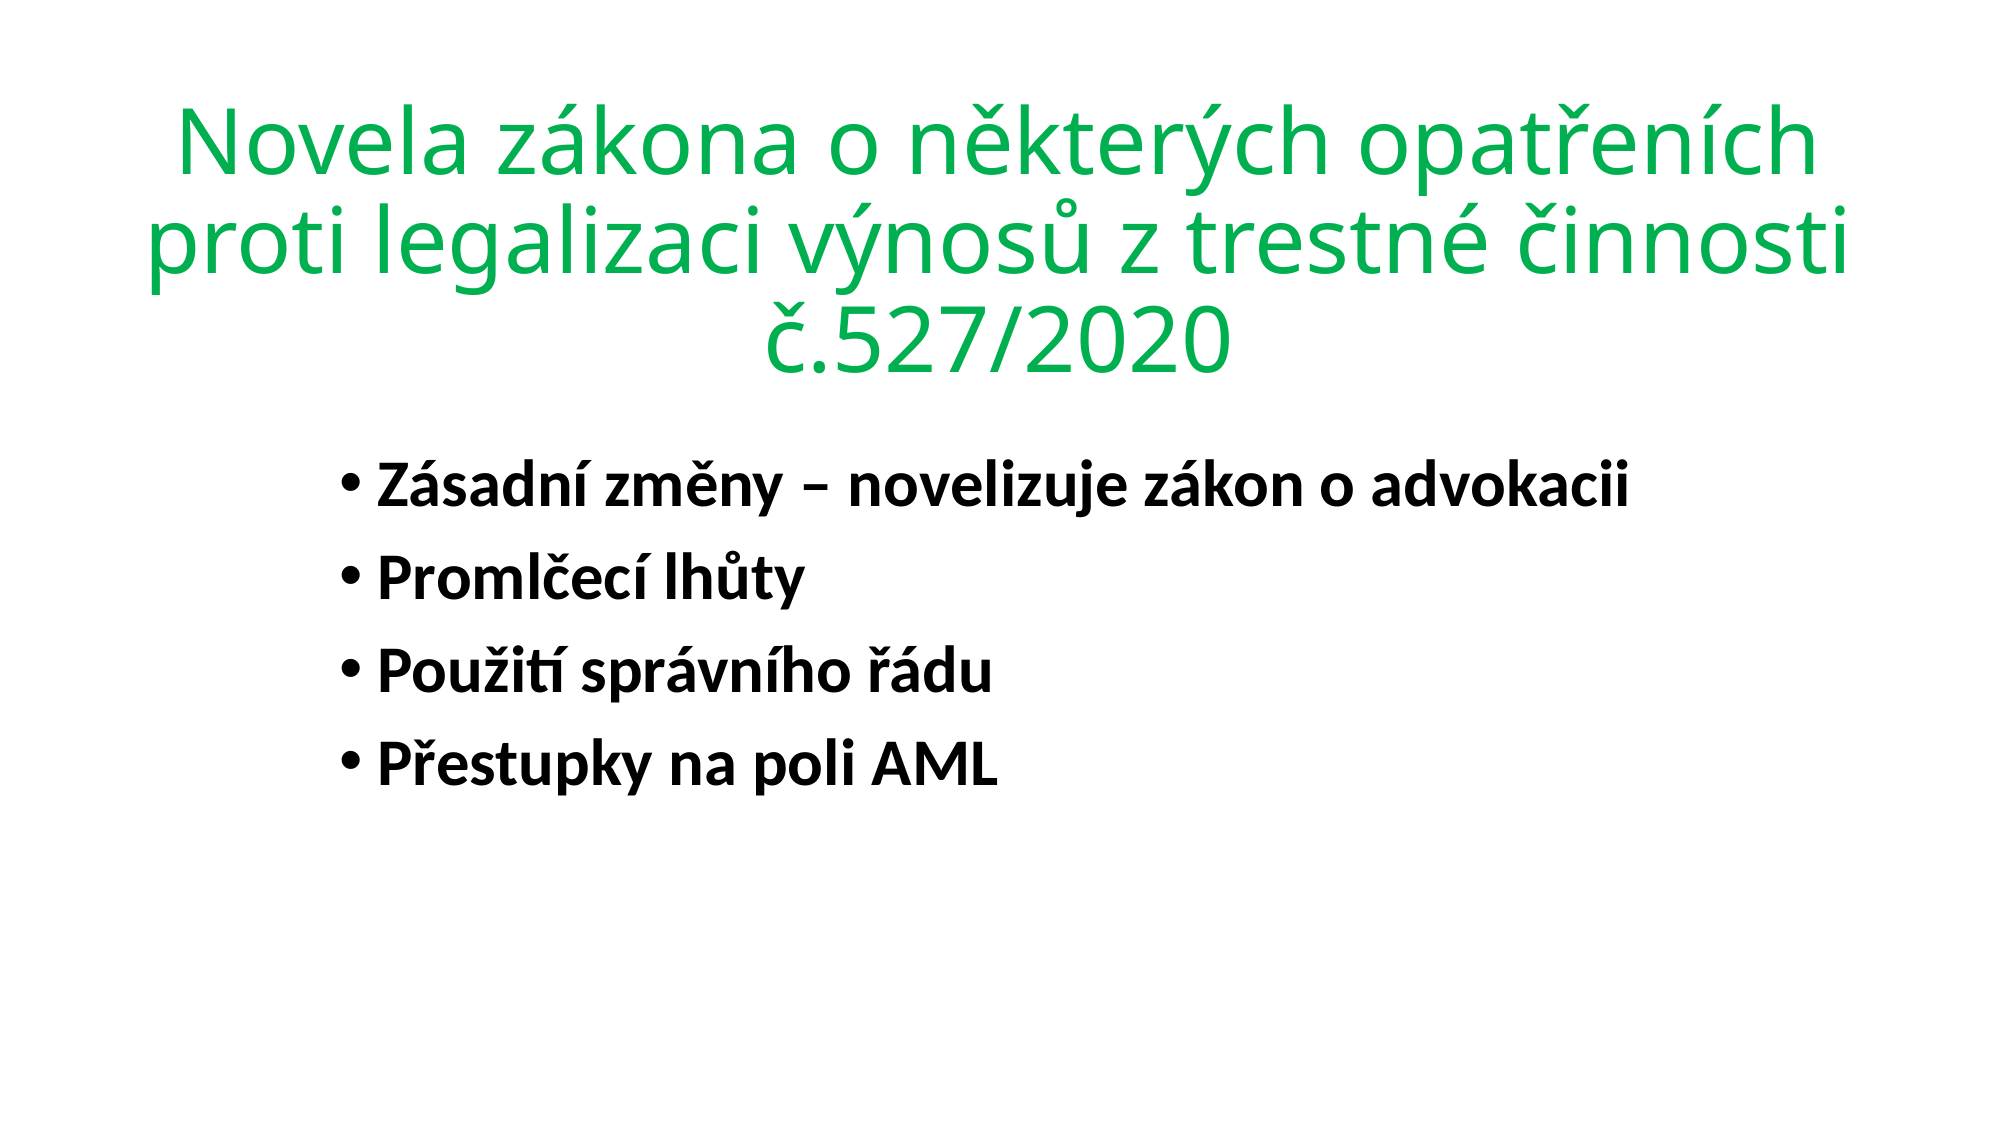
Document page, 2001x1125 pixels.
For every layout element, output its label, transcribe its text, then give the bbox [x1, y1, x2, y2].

title Novela zákona o některých opatřeních proti legalizaci výnosů z trestné činnosti č.527/2020 [111, 45, 1887, 442]
list Zásadní změny – novelizuje zákon o advokacii Promlčecí lhůty Použití správního řádu Přestupky na poli AML [324, 441, 1767, 1006]
